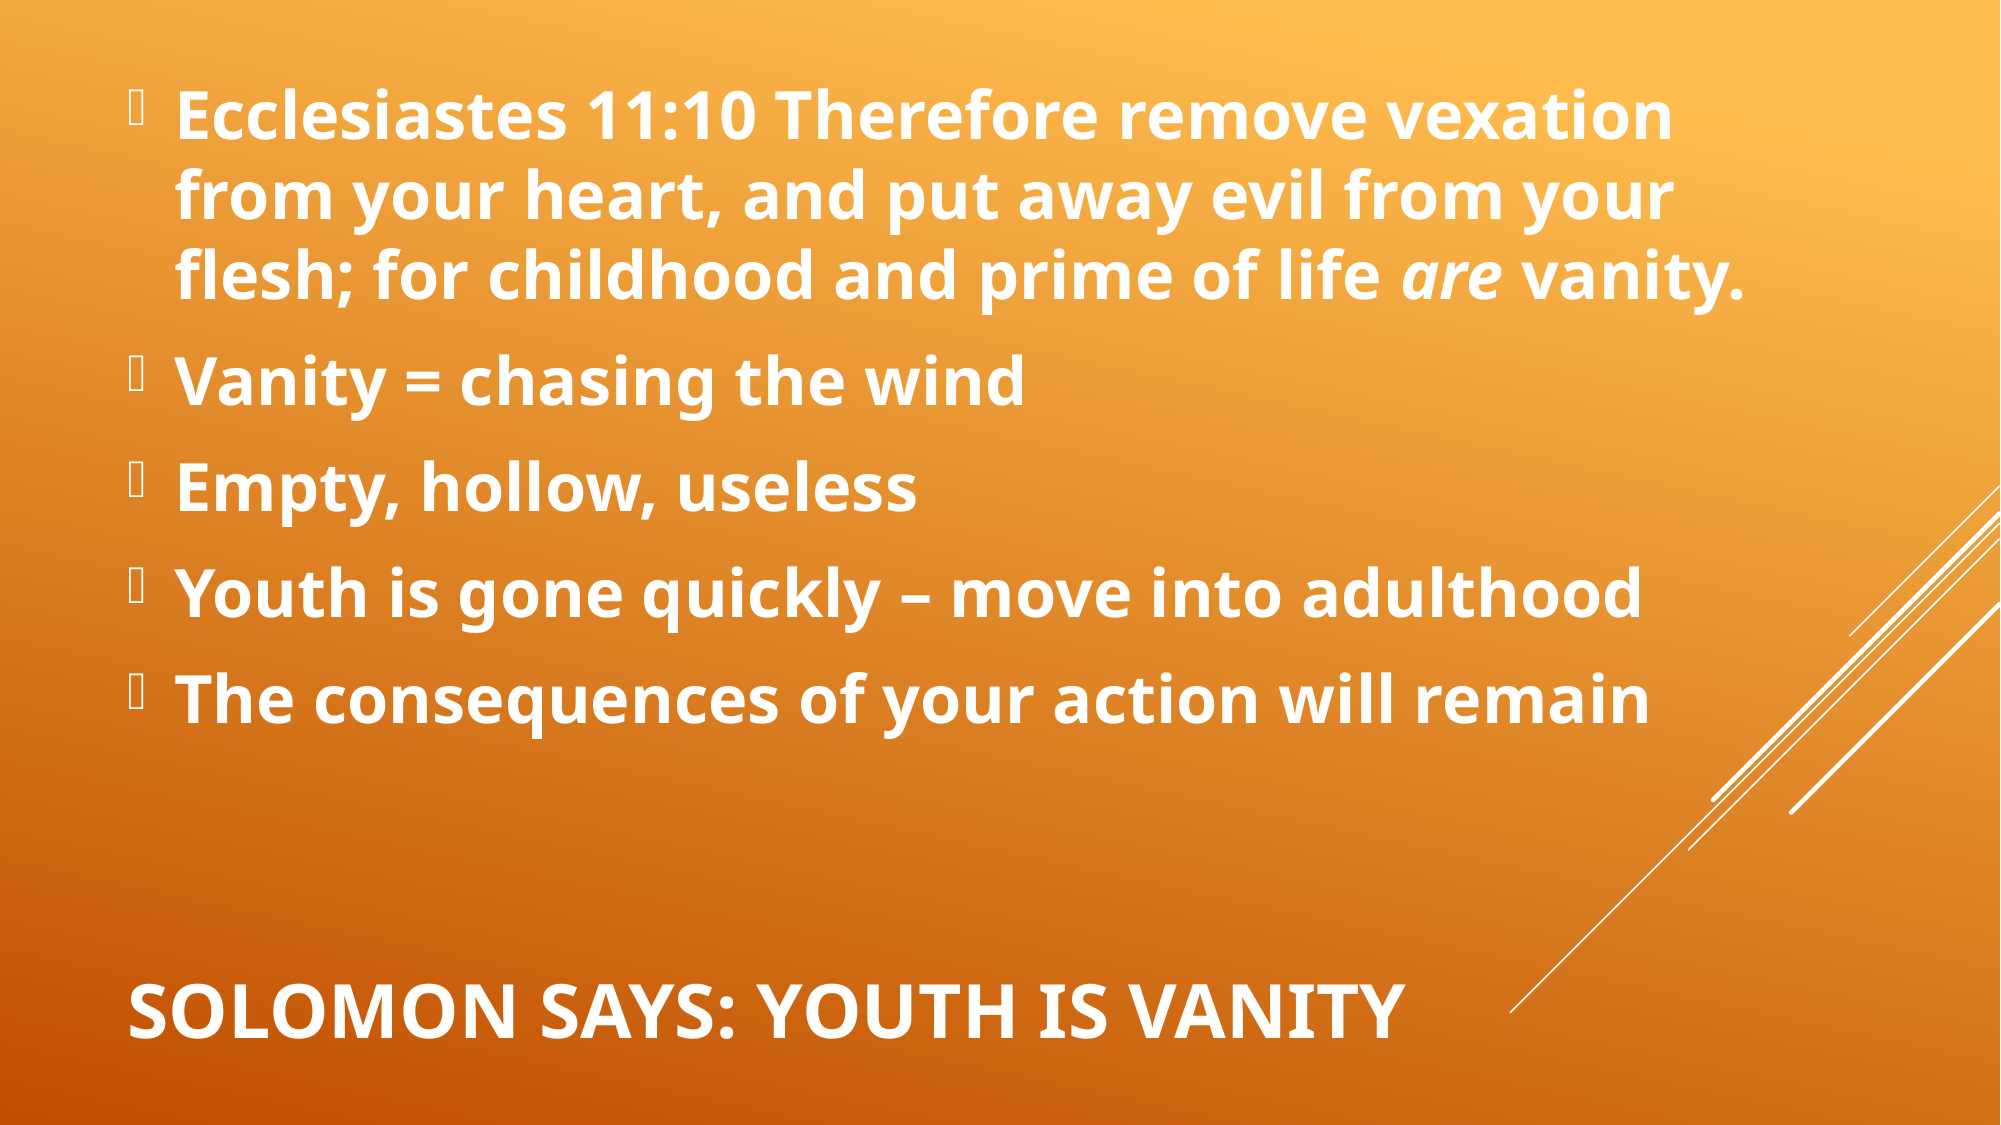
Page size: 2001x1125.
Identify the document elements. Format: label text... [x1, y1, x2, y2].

title Solomon says: youth is vanity [112, 934, 1907, 1083]
list Ecclesiastes 11:10 Therefore remove vexation from your heart, and put away evil from your flesh; for childhood and prime of life are vanity. Vanity = chasing the wind Empty, hollow, useless Youth is gone quickly – move into adulthood The consequences of your action will remain [112, 43, 1803, 872]
